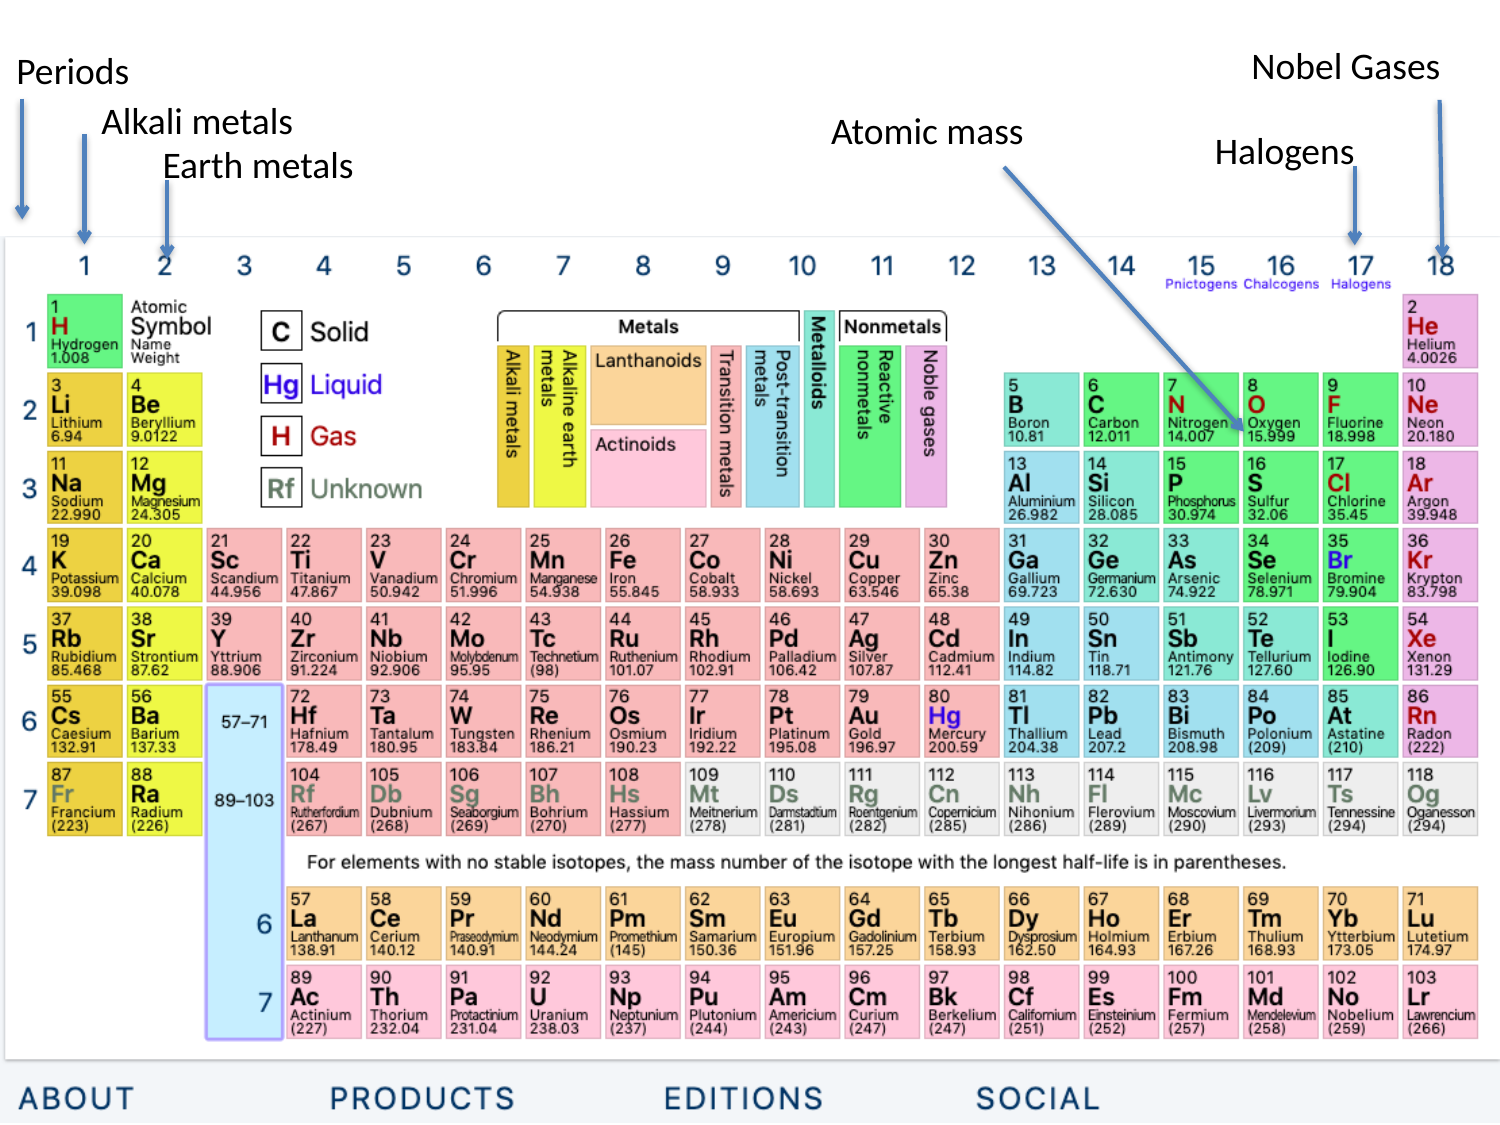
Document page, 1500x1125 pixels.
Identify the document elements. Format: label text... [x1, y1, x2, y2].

text_box Atomic mass [816, 99, 1040, 160]
text_box Nobel Gases [1236, 34, 1473, 95]
text_box Periods [1, 39, 145, 99]
picture [0, 236, 1500, 1124]
text_box Halogens [1200, 119, 1370, 180]
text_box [1003, 166, 1245, 432]
text_box Earth metals [147, 133, 369, 194]
text_box Alkali metals [86, 89, 309, 150]
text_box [1439, 99, 1443, 260]
